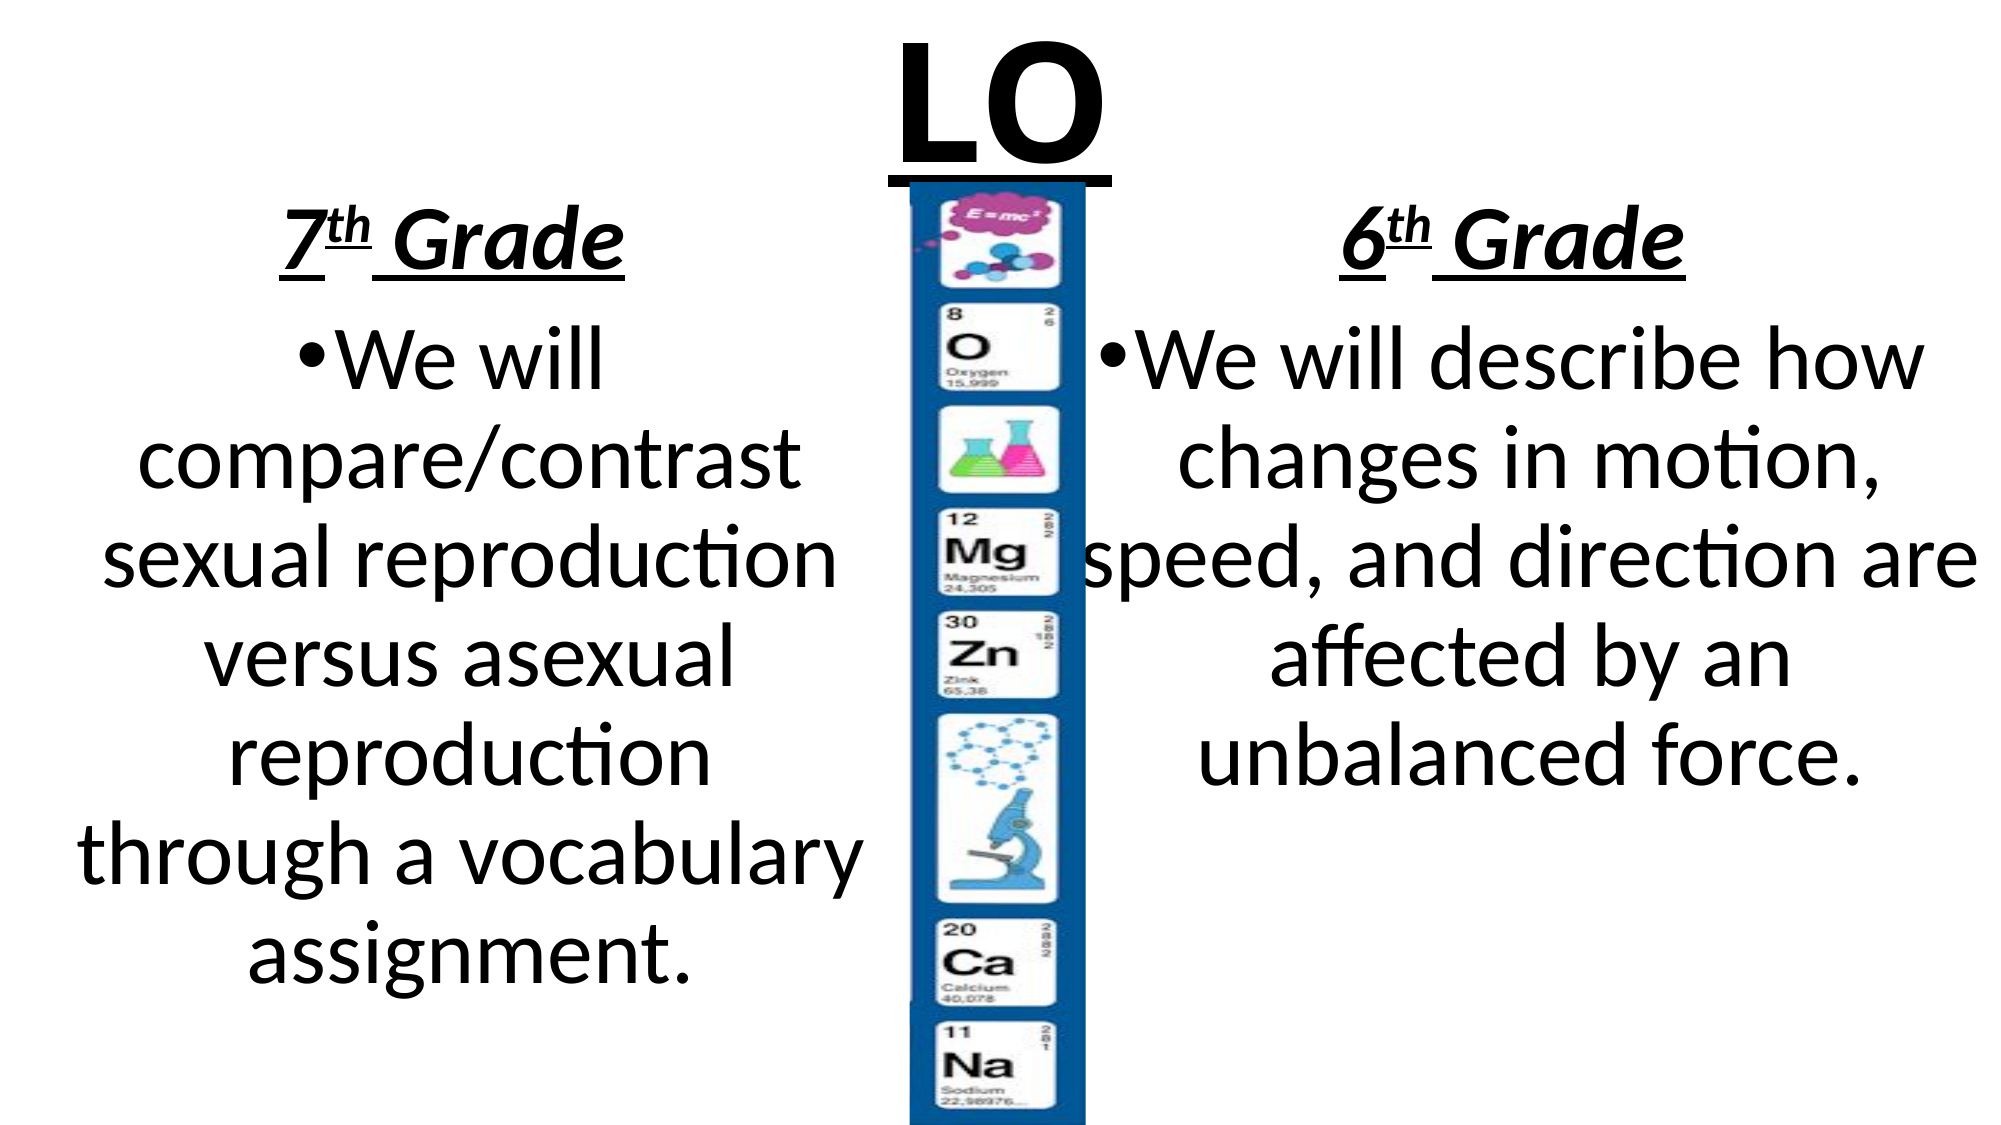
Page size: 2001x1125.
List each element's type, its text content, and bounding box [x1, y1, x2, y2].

title LO [137, 0, 1863, 218]
text_box 6th Grade We will describe how changes in motion, speed, and direction are affected by an unbalanced force. [1086, 182, 2000, 1125]
list 7th Grade We will compare/contrast sexual reproduction versus asexual reproduction through a vocabulary assignment. [17, 182, 888, 1125]
picture [909, 182, 1086, 1125]
